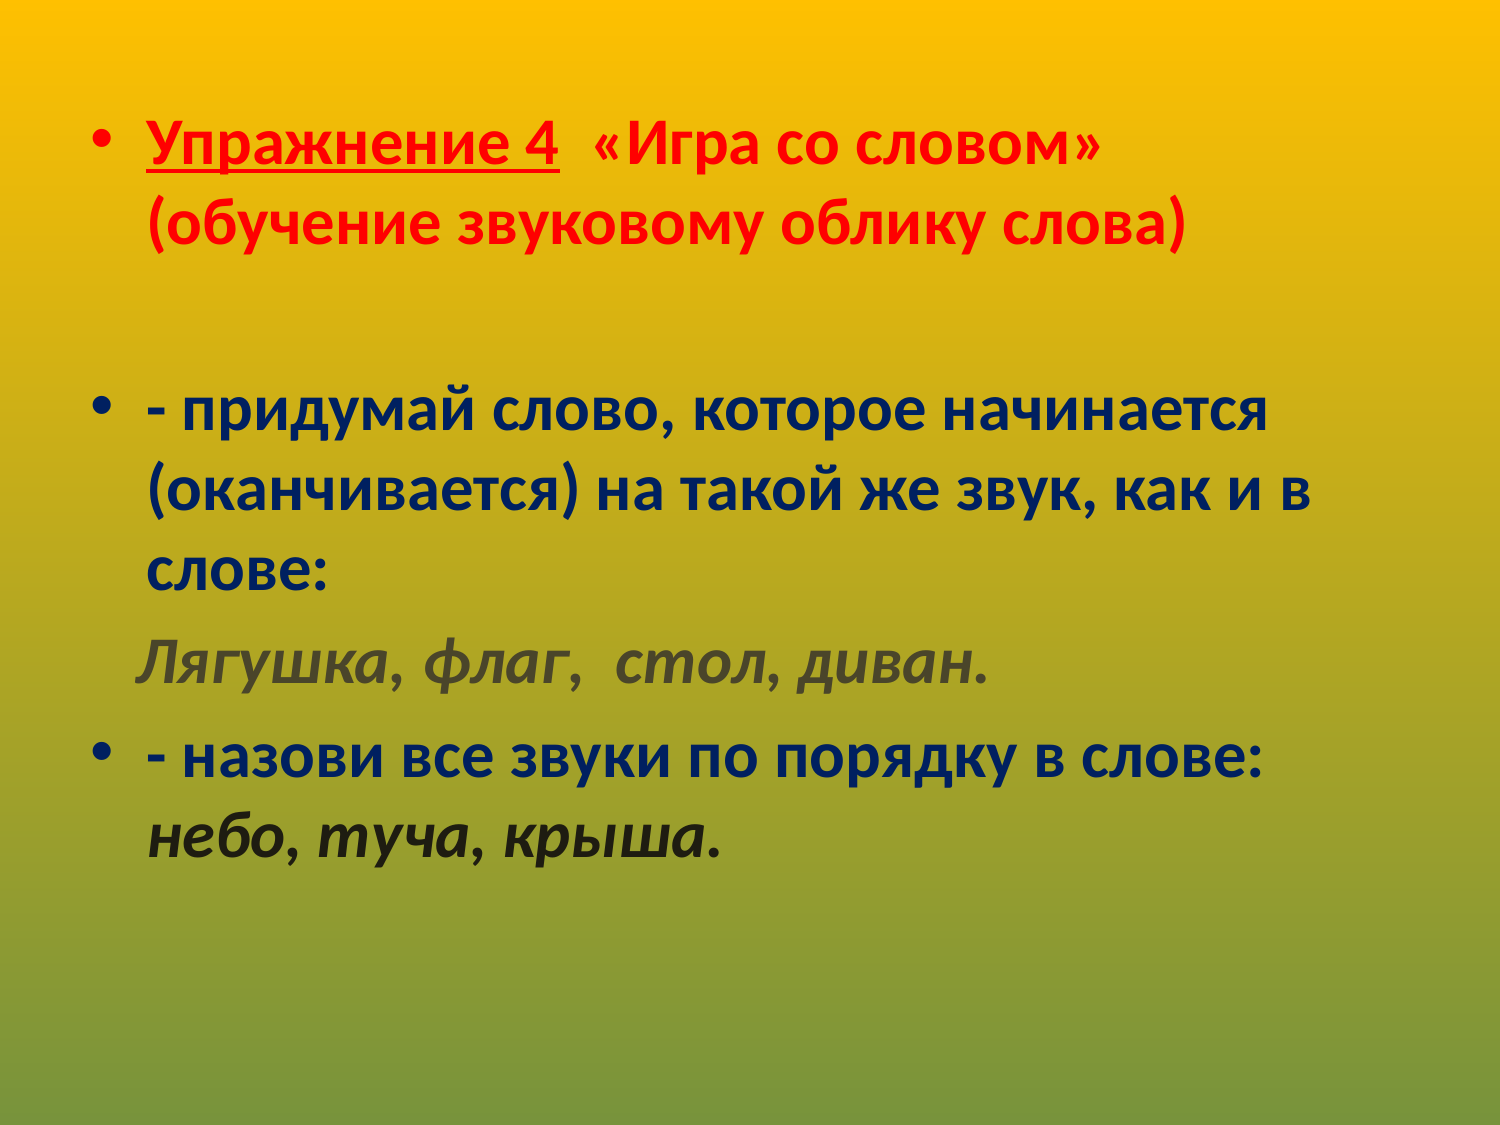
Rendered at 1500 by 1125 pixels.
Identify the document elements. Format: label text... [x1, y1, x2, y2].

list Упражнение 4 «Игра со словом» (обучение звуковому облику слова) - придумай слово, которое начинается (оканчивается) на такой же звук, как и в слове: Лягушка, флаг, стол, диван. - назови все звуки по порядку в слове: небо, туча, крыша. [75, 90, 1425, 1005]
